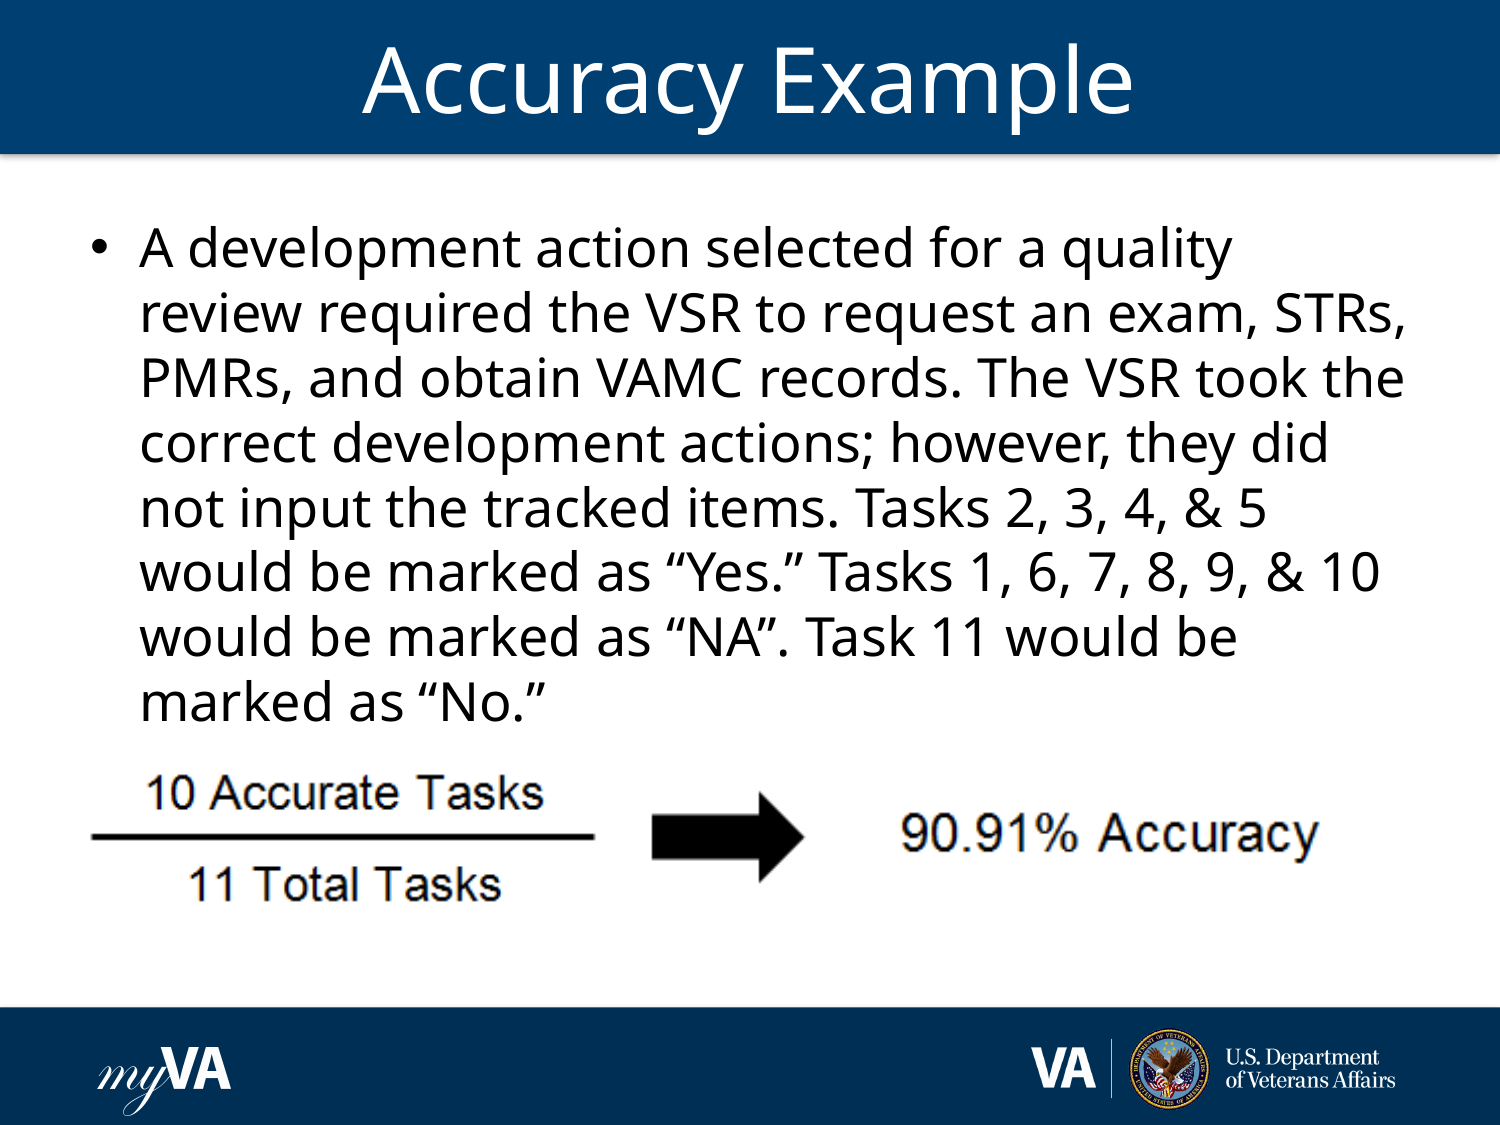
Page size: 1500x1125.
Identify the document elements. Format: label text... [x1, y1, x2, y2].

list A development action selected for a quality review required the VSR to request an exam, STRs, PMRs, and obtain VAMC records. The VSR took the correct development actions; however, they did not input the tracked items. Tasks 2, 3, 4, & 5 would be marked as “Yes.” Tasks 1, 6, 7, 8, 9, & 10 would be marked as “NA”. Task 11 would be marked as “No.” [75, 206, 1425, 752]
picture [97, 1047, 231, 1116]
picture [1031, 1028, 1395, 1110]
title Accuracy Example [75, 0, 1425, 154]
picture [840, 768, 1366, 907]
picture [74, 751, 818, 924]
